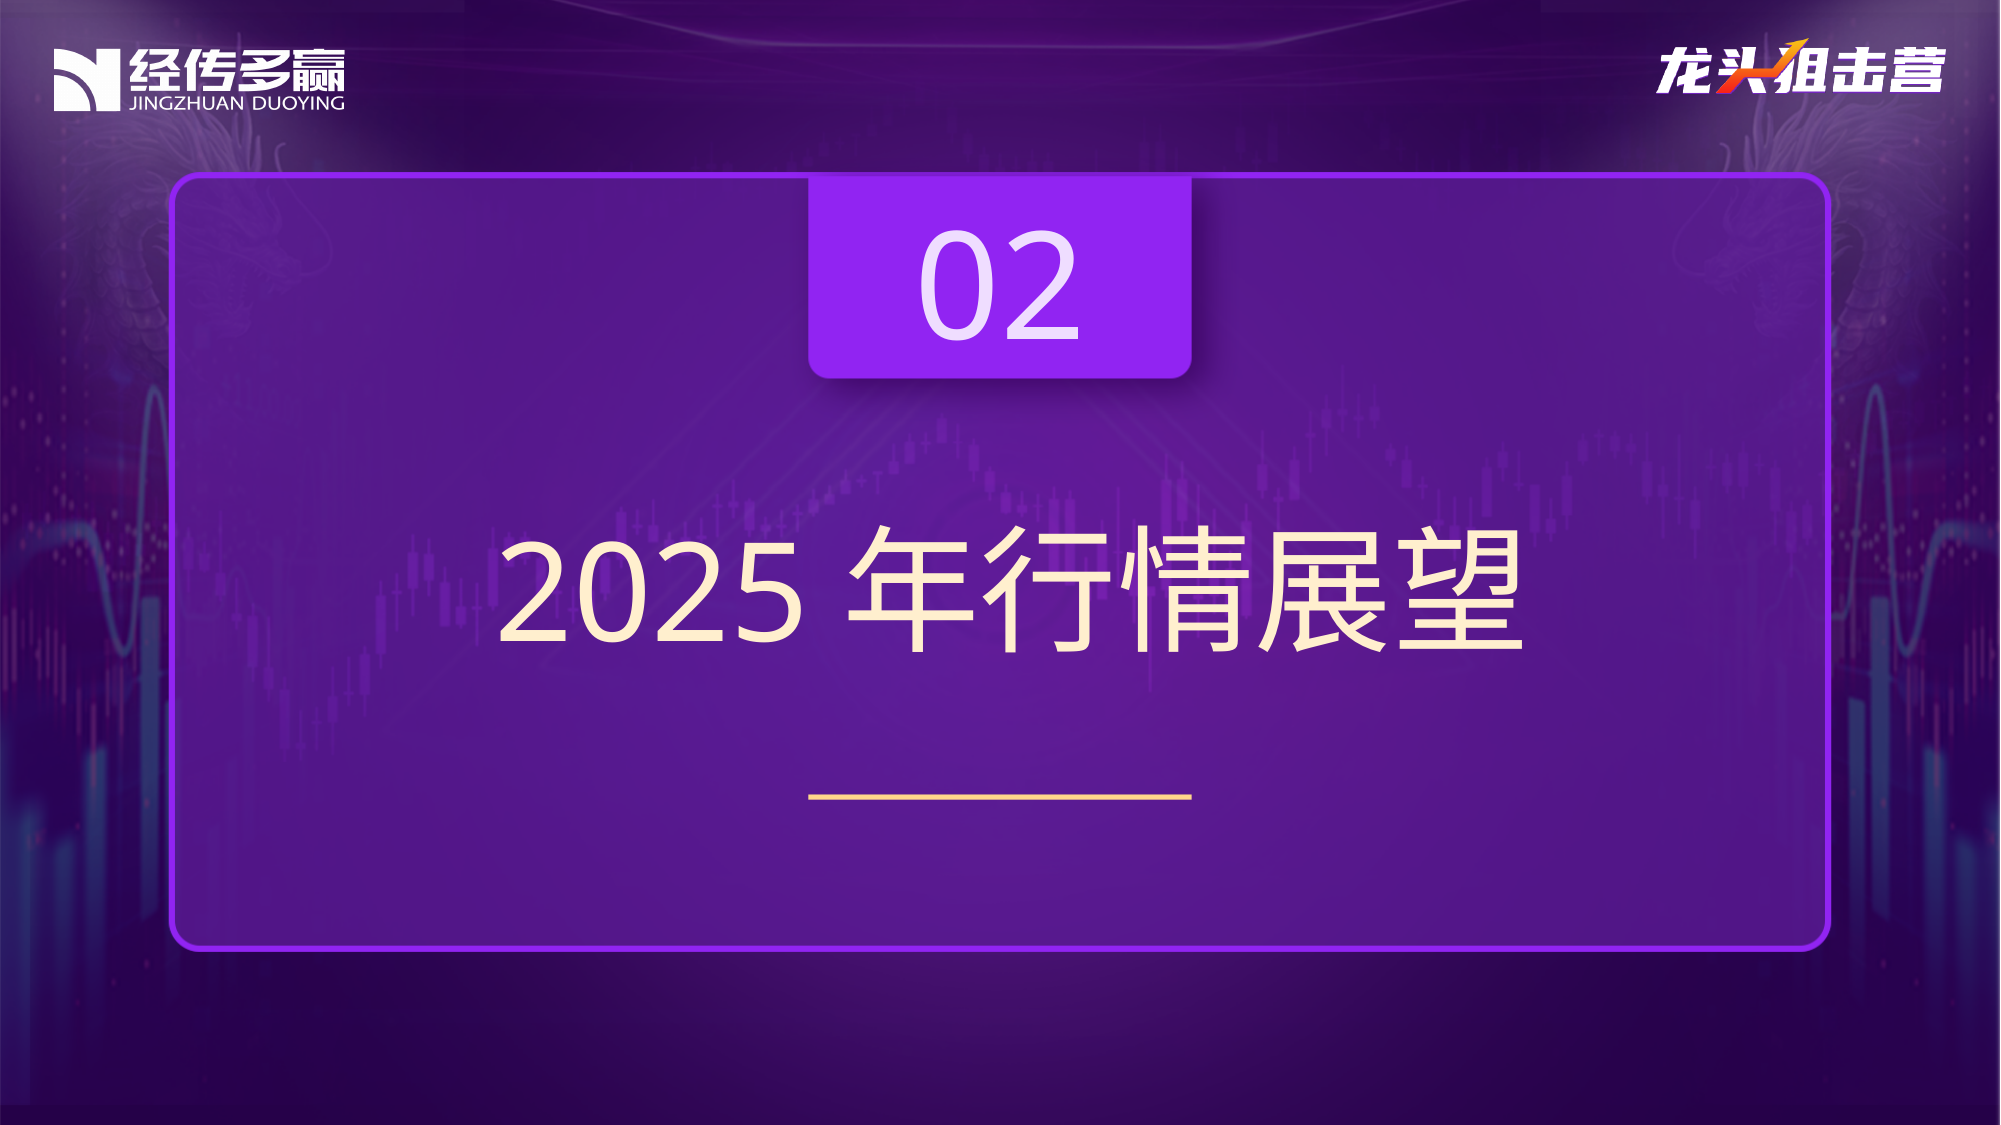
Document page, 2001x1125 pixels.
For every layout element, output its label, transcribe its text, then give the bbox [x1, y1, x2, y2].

text_box 02 [888, 182, 1112, 377]
picture [0, 0, 2000, 1125]
text_box 2025年行情展望 [268, 496, 1757, 677]
